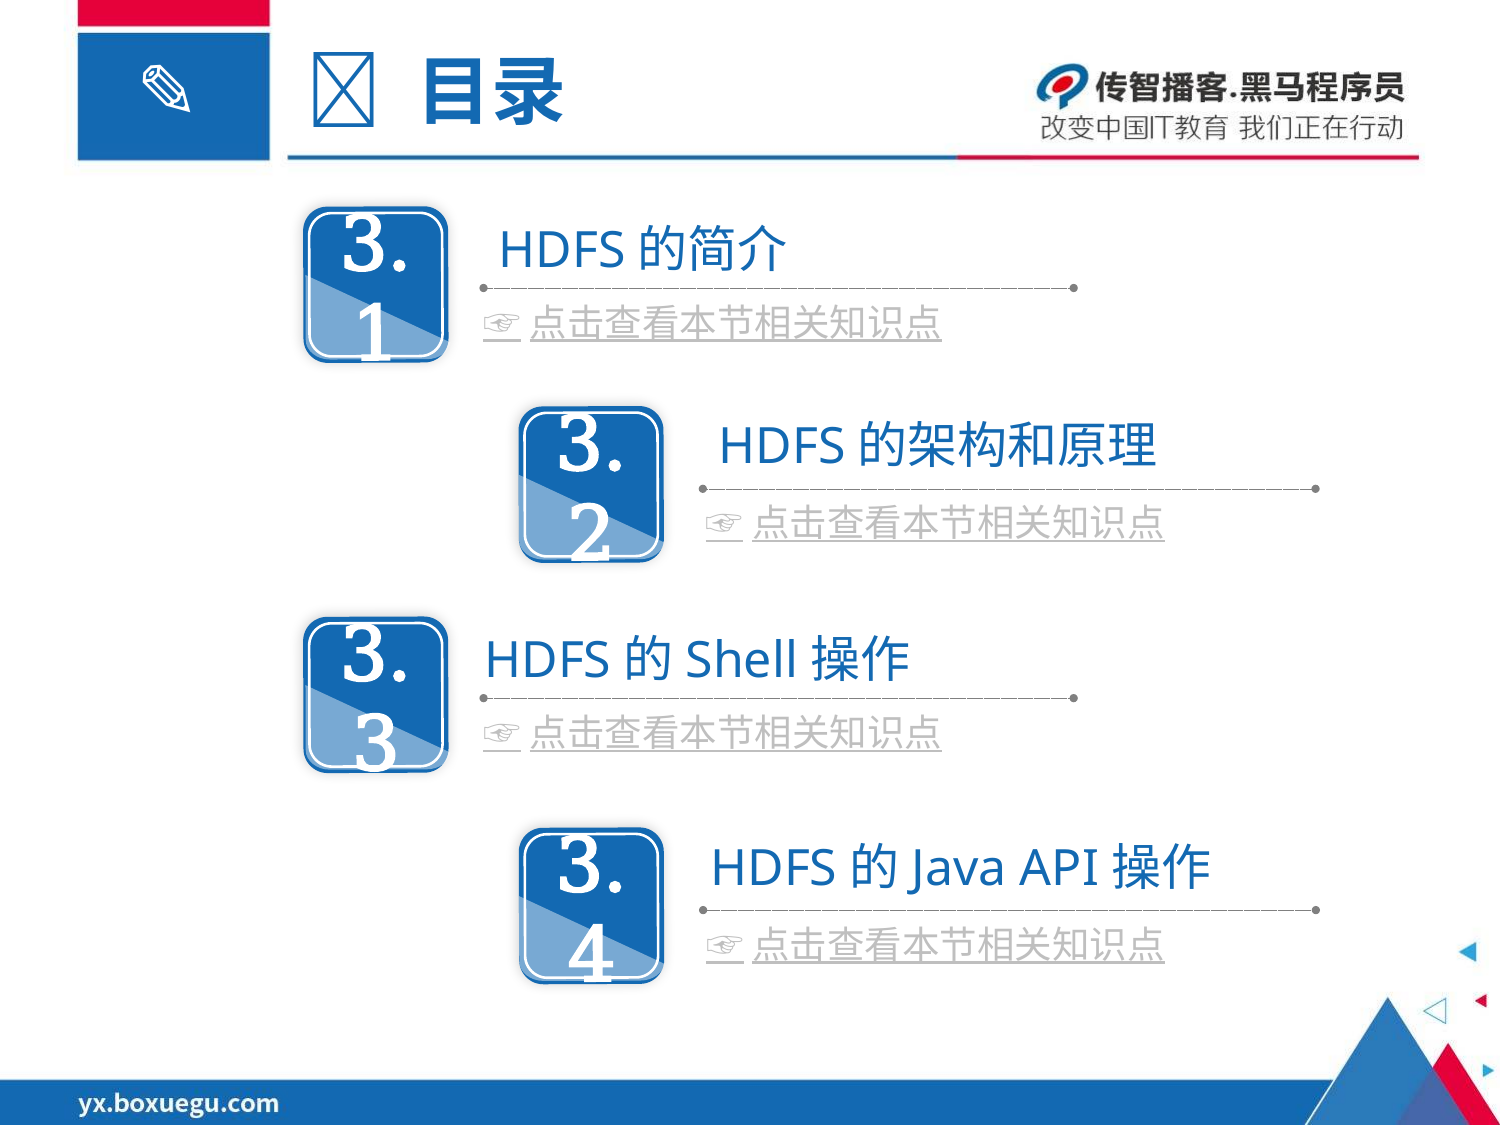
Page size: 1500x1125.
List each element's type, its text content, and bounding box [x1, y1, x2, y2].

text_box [303, 616, 1074, 774]
text_box  目录 [291, 25, 1137, 151]
picture [0, 0, 1500, 1125]
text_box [303, 206, 1074, 363]
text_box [518, 405, 1316, 563]
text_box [518, 827, 1317, 985]
